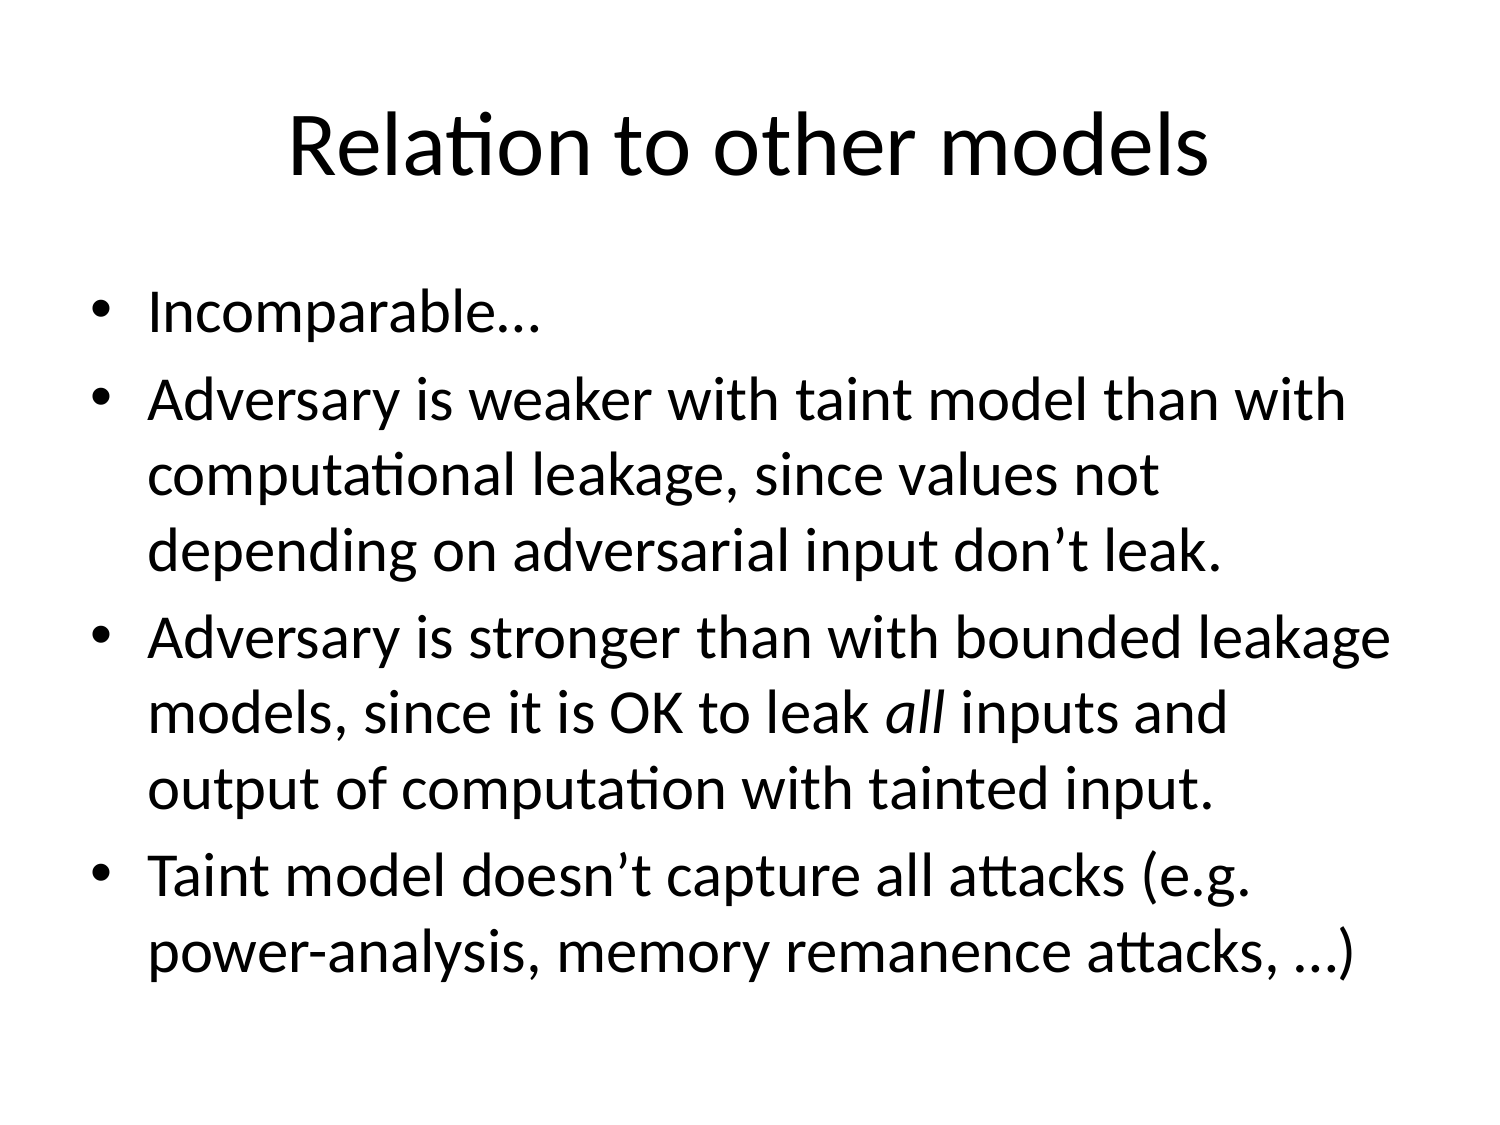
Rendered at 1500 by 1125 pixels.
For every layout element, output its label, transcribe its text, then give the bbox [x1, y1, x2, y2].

title Relation to other models [74, 44, 1426, 233]
list Incomparable… Adversary is weaker with taint model than with computational leakage, since values not depending on adversarial input don’t leak. Adversary is stronger than with bounded leakage models, since it is OK to leak all inputs and output of computation with tainted input. Taint model doesn’t capture all attacks (e.g. power-analysis, memory remanence attacks, …) [74, 262, 1426, 1006]
